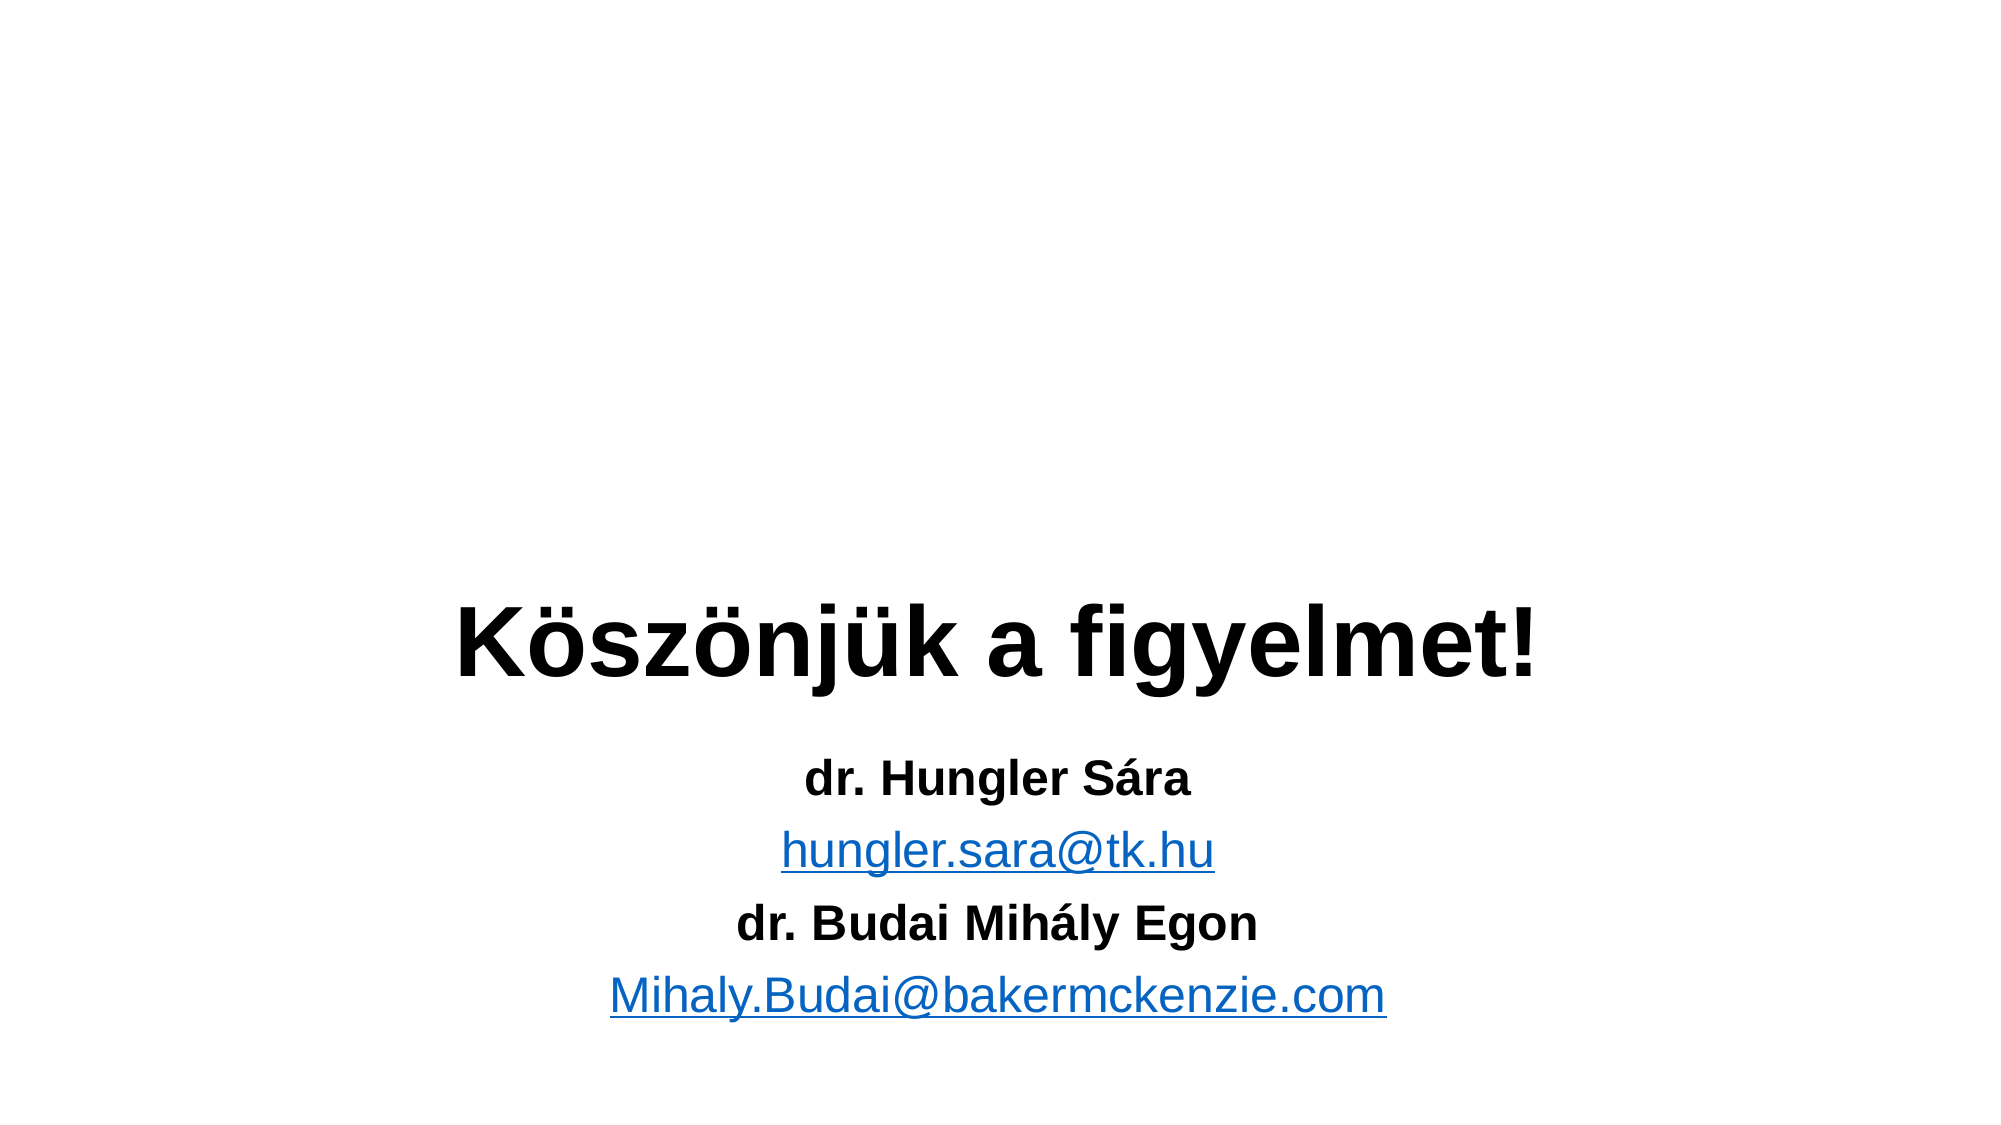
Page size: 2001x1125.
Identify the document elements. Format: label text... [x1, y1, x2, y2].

text_box Köszönjük a figyelmet! [323, 575, 1674, 697]
text_box dr. Hungler Sára hungler.sara@tk.hu dr. Budai Mihály Egon Mihaly.Budai@bakermckenzie.com [505, 737, 1491, 1050]
